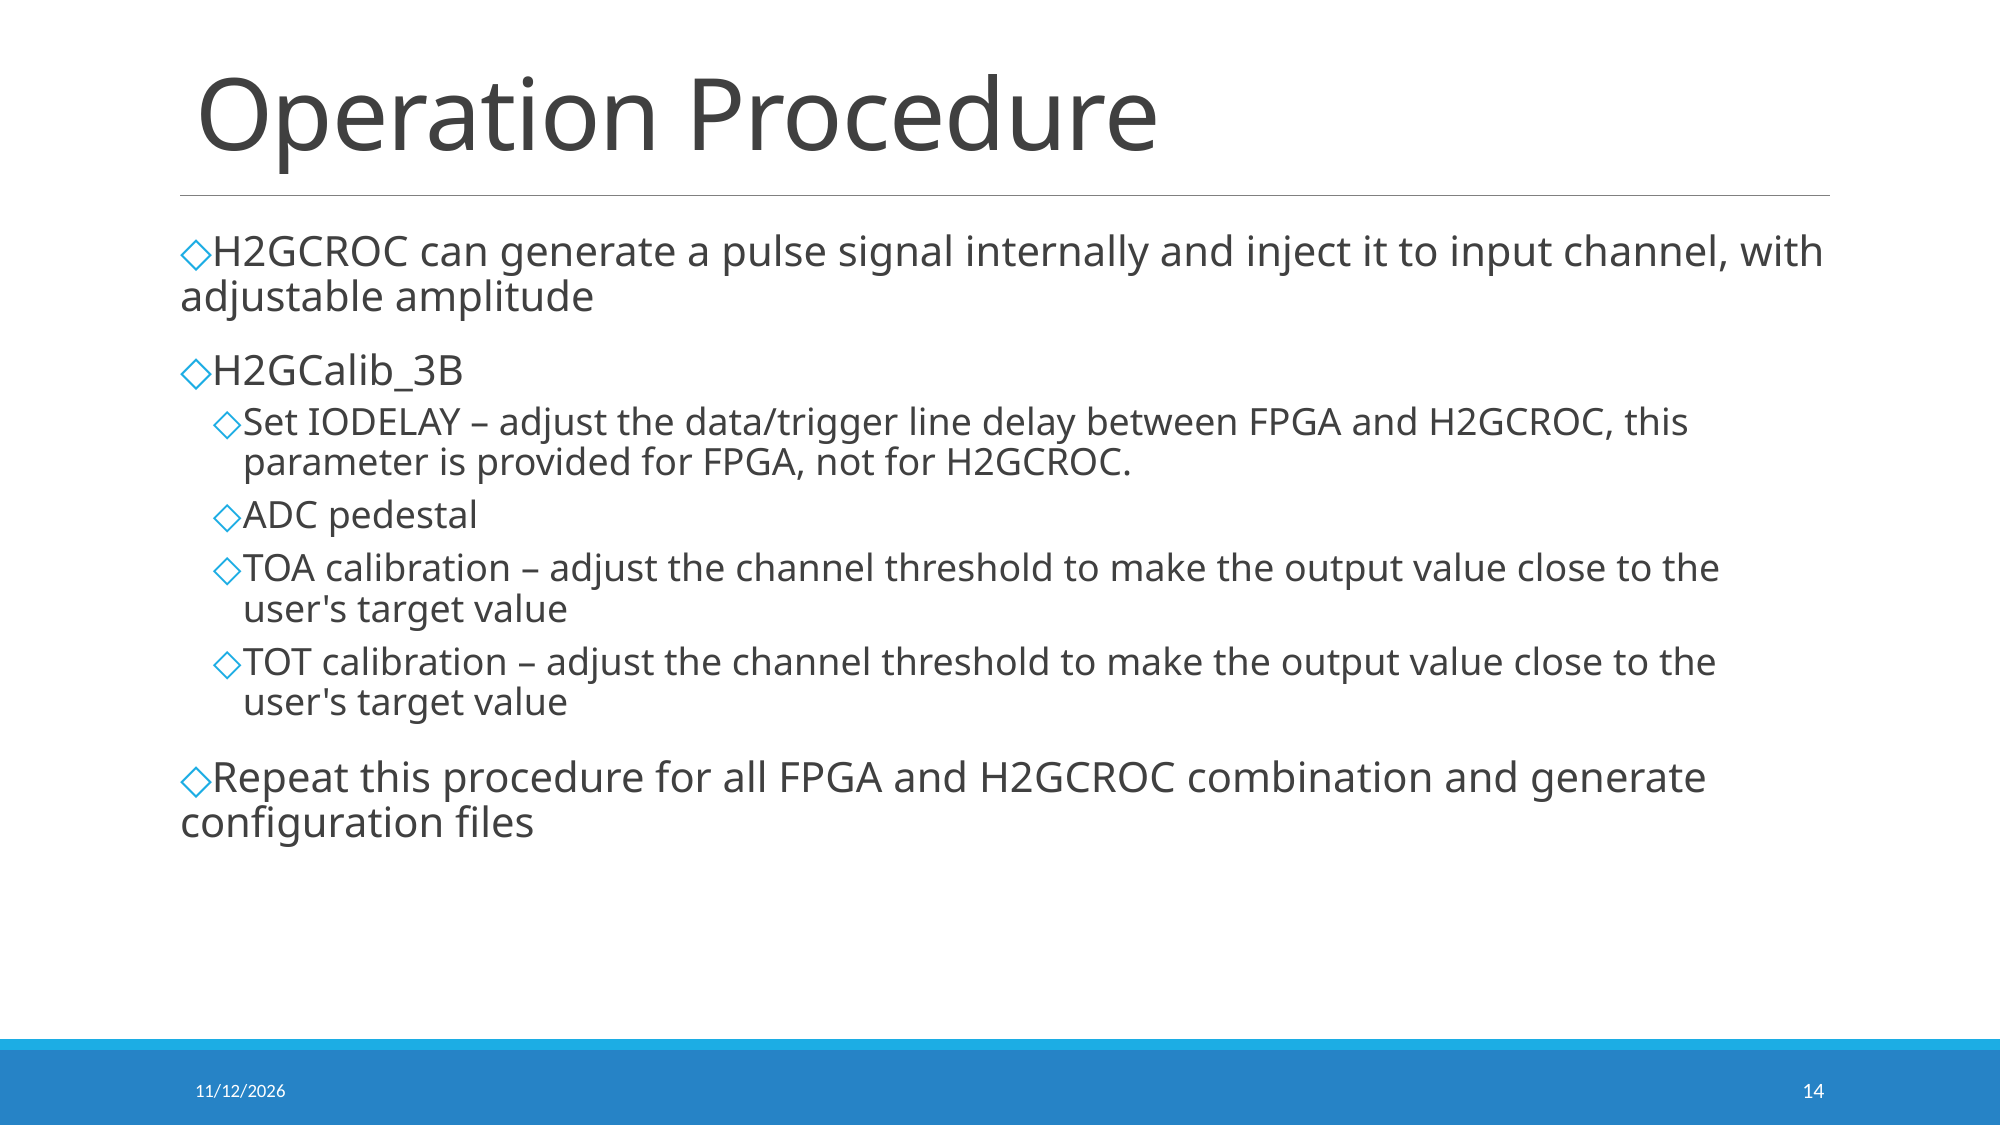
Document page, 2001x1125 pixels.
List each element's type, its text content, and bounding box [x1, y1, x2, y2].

slide_number 14 [1624, 1059, 1840, 1120]
list H2GCROC can generate a pulse signal internally and inject it to input channel, with adjustable amplitude H2GCalib_3B Set IODELAY – adjust the data/trigger line delay between FPGA and H2GCROC, this parameter is provided for FPGA, not for H2GCROC. ADC pedestal TOA calibration – adjust the channel threshold to make the output value close to the user's target value TOT calibration – adjust the channel threshold to make the output value close to the user's target value Repeat this procedure for all FPGA and H2GCROC combination and generate configuration files [180, 222, 1830, 809]
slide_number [180, 1059, 586, 1120]
title Operation Procedure [180, 47, 1830, 194]
